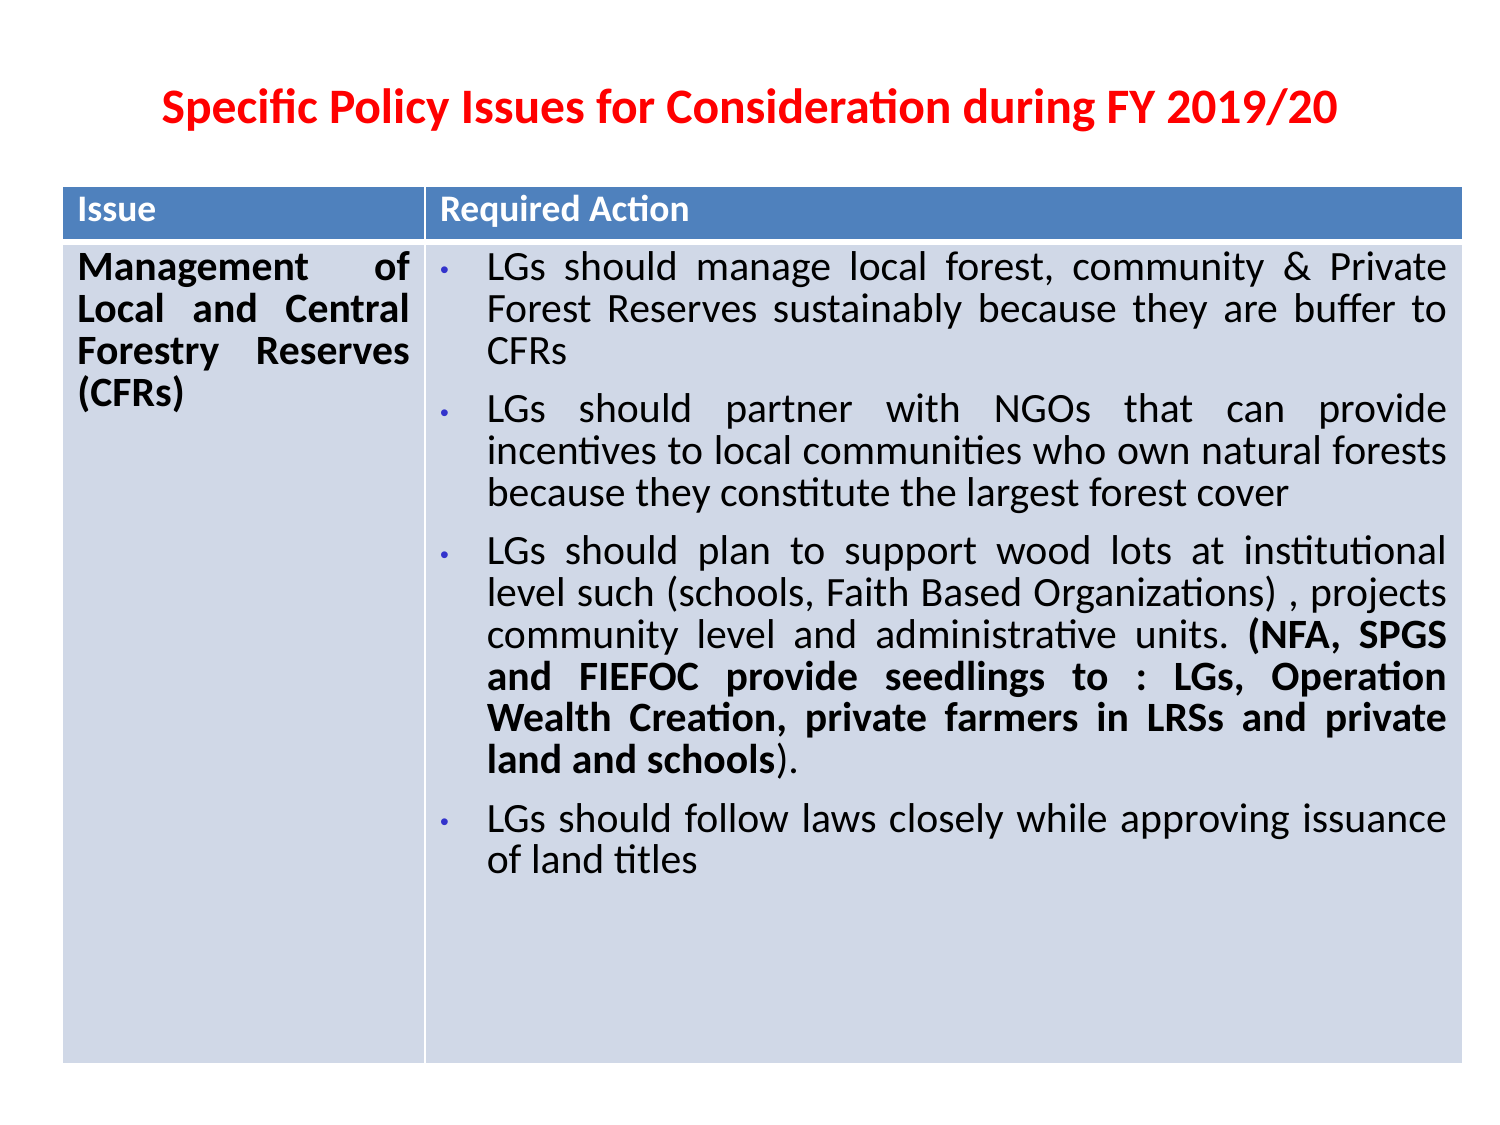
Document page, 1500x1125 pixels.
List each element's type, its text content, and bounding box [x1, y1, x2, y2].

table_cell Management of Local and Central Forestry Reserves (CFRs) [63, 245, 424, 1063]
table_header Required Action [426, 187, 1462, 239]
table_cell LGs should manage local forest, community & Private Forest Reserves sustainably because they are buffer to CFRs LGs should partner with NGOs that can provide incentives to local communities who own natural forests because they constitute the largest forest cover LGs should plan to support wood lots at institutional level such (schools, Faith Based Organizations) , projects community level and administrative units. (NFA, SPGS and FIEFOC provide seedlings to : LGs, Operation Wealth Creation, private farmers in LRSs and private land and schools). LGs should follow laws closely while approving issuance of land titles [426, 245, 1462, 1063]
table_header Issue [63, 187, 424, 239]
title Specific Policy Issues for Consideration during FY 2019/20 [75, 45, 1425, 163]
